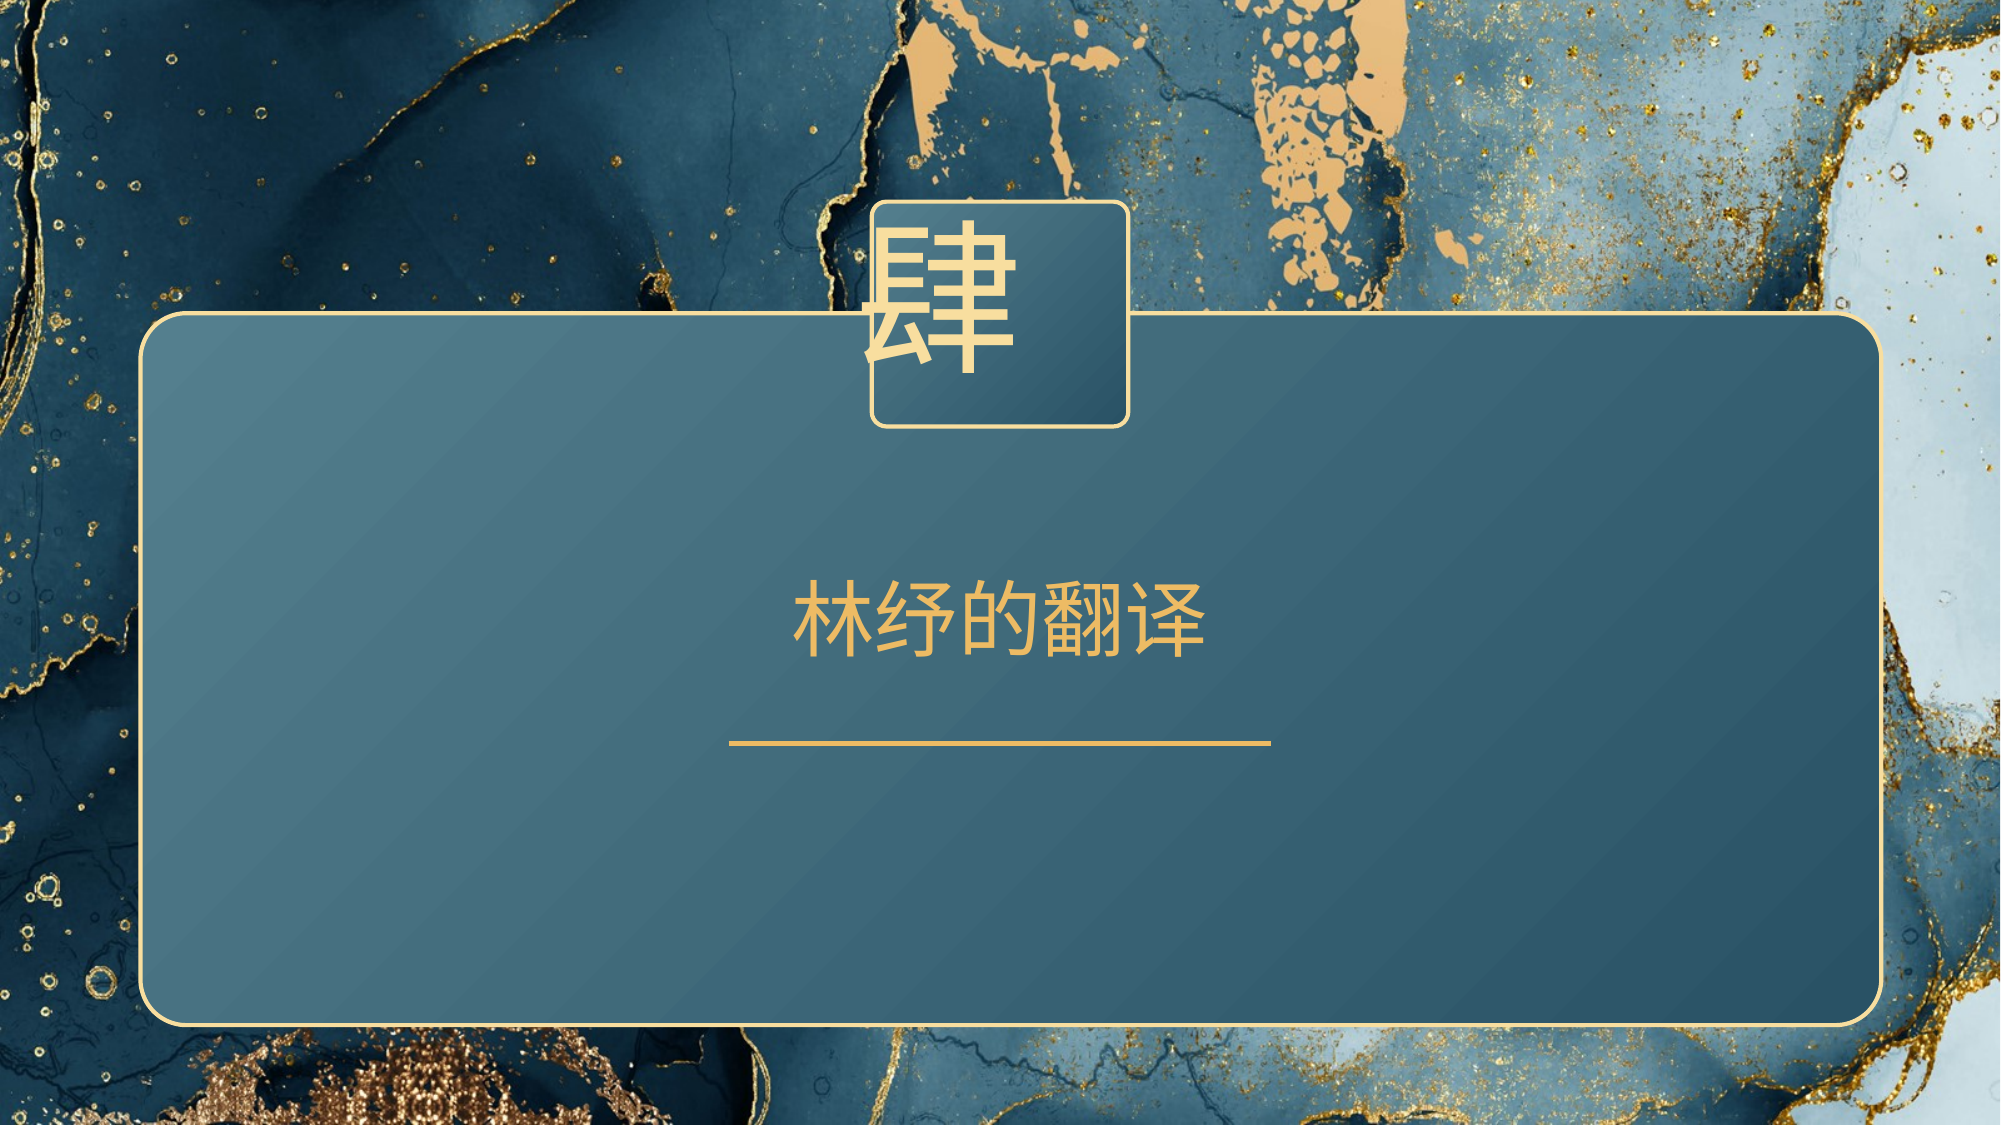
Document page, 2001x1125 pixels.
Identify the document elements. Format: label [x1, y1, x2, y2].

picture [0, 0, 2001, 1125]
text_box [140, 313, 1882, 1026]
text_box [840, 186, 1160, 427]
